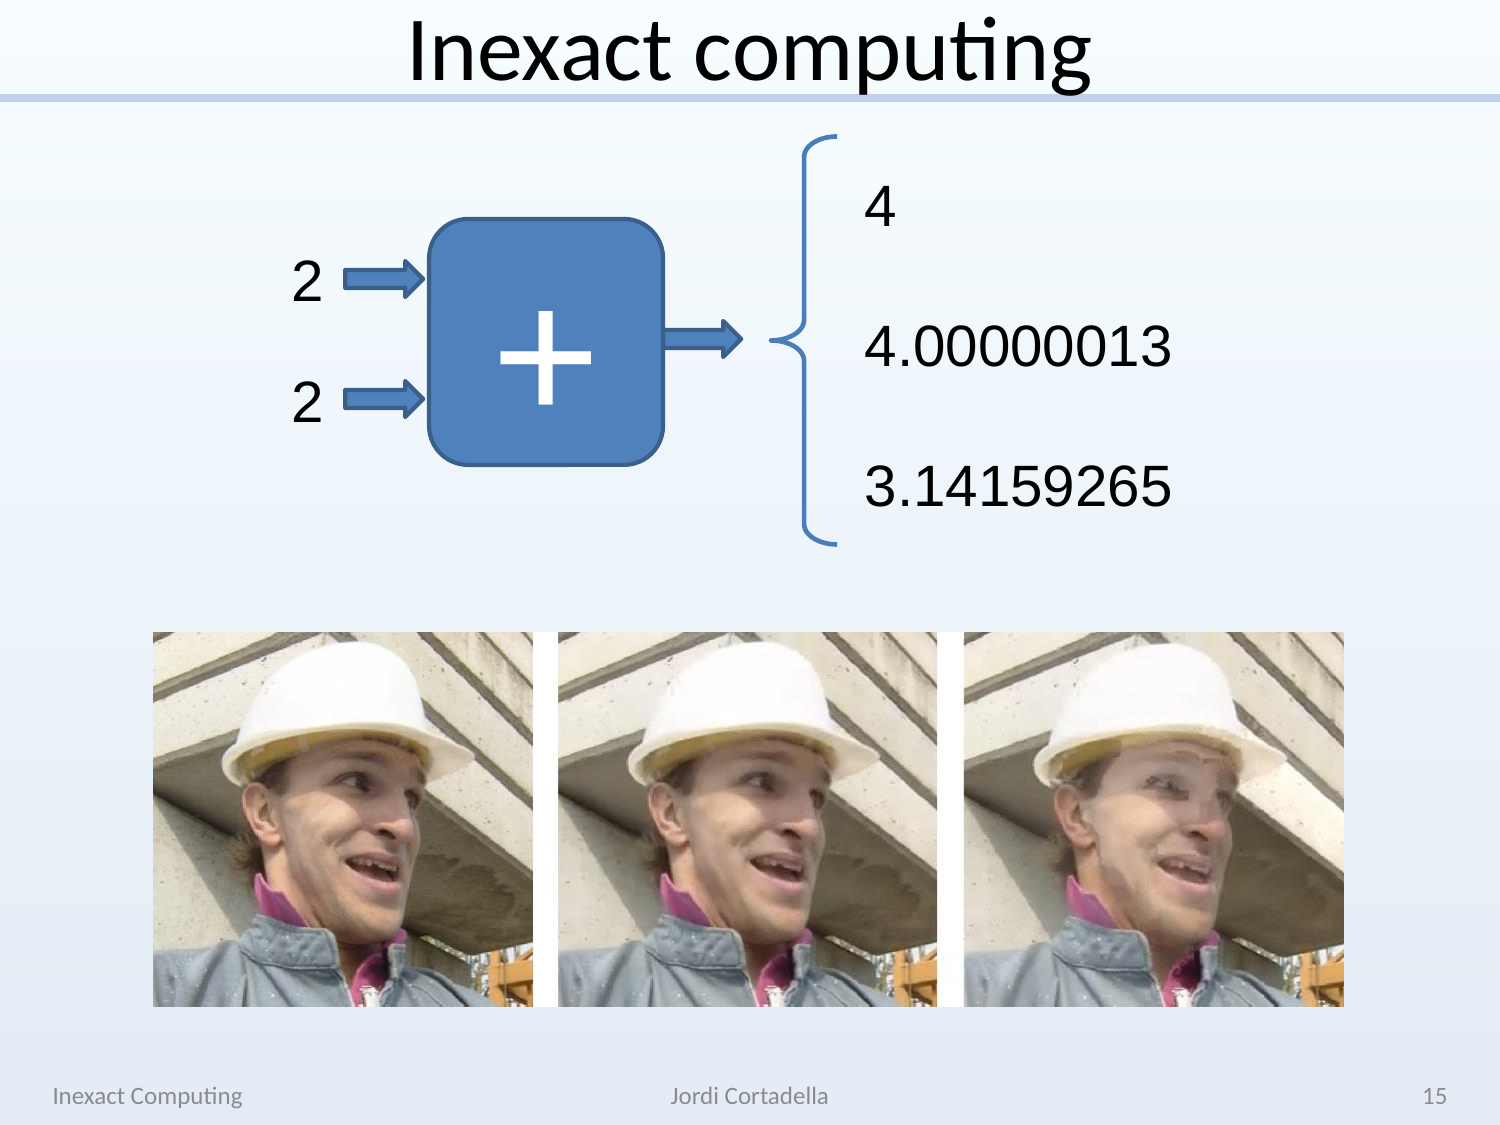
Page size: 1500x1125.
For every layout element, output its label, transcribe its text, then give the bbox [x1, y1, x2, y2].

text_box 2 [276, 356, 339, 442]
title Inexact computing [74, 0, 1426, 88]
text_box [343, 379, 426, 419]
slide_number Inexact Computing [37, 1065, 388, 1125]
text_box [770, 135, 838, 546]
text_box 4.00000013 3.14159265 [849, 160, 1335, 526]
slide_number 15 [1112, 1065, 1463, 1125]
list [153, 632, 1345, 1007]
footer Jordi Cortadella [512, 1065, 988, 1125]
text_box [661, 319, 744, 359]
text_box + [426, 216, 666, 468]
text_box [343, 259, 426, 299]
text_box 2 [276, 236, 339, 321]
